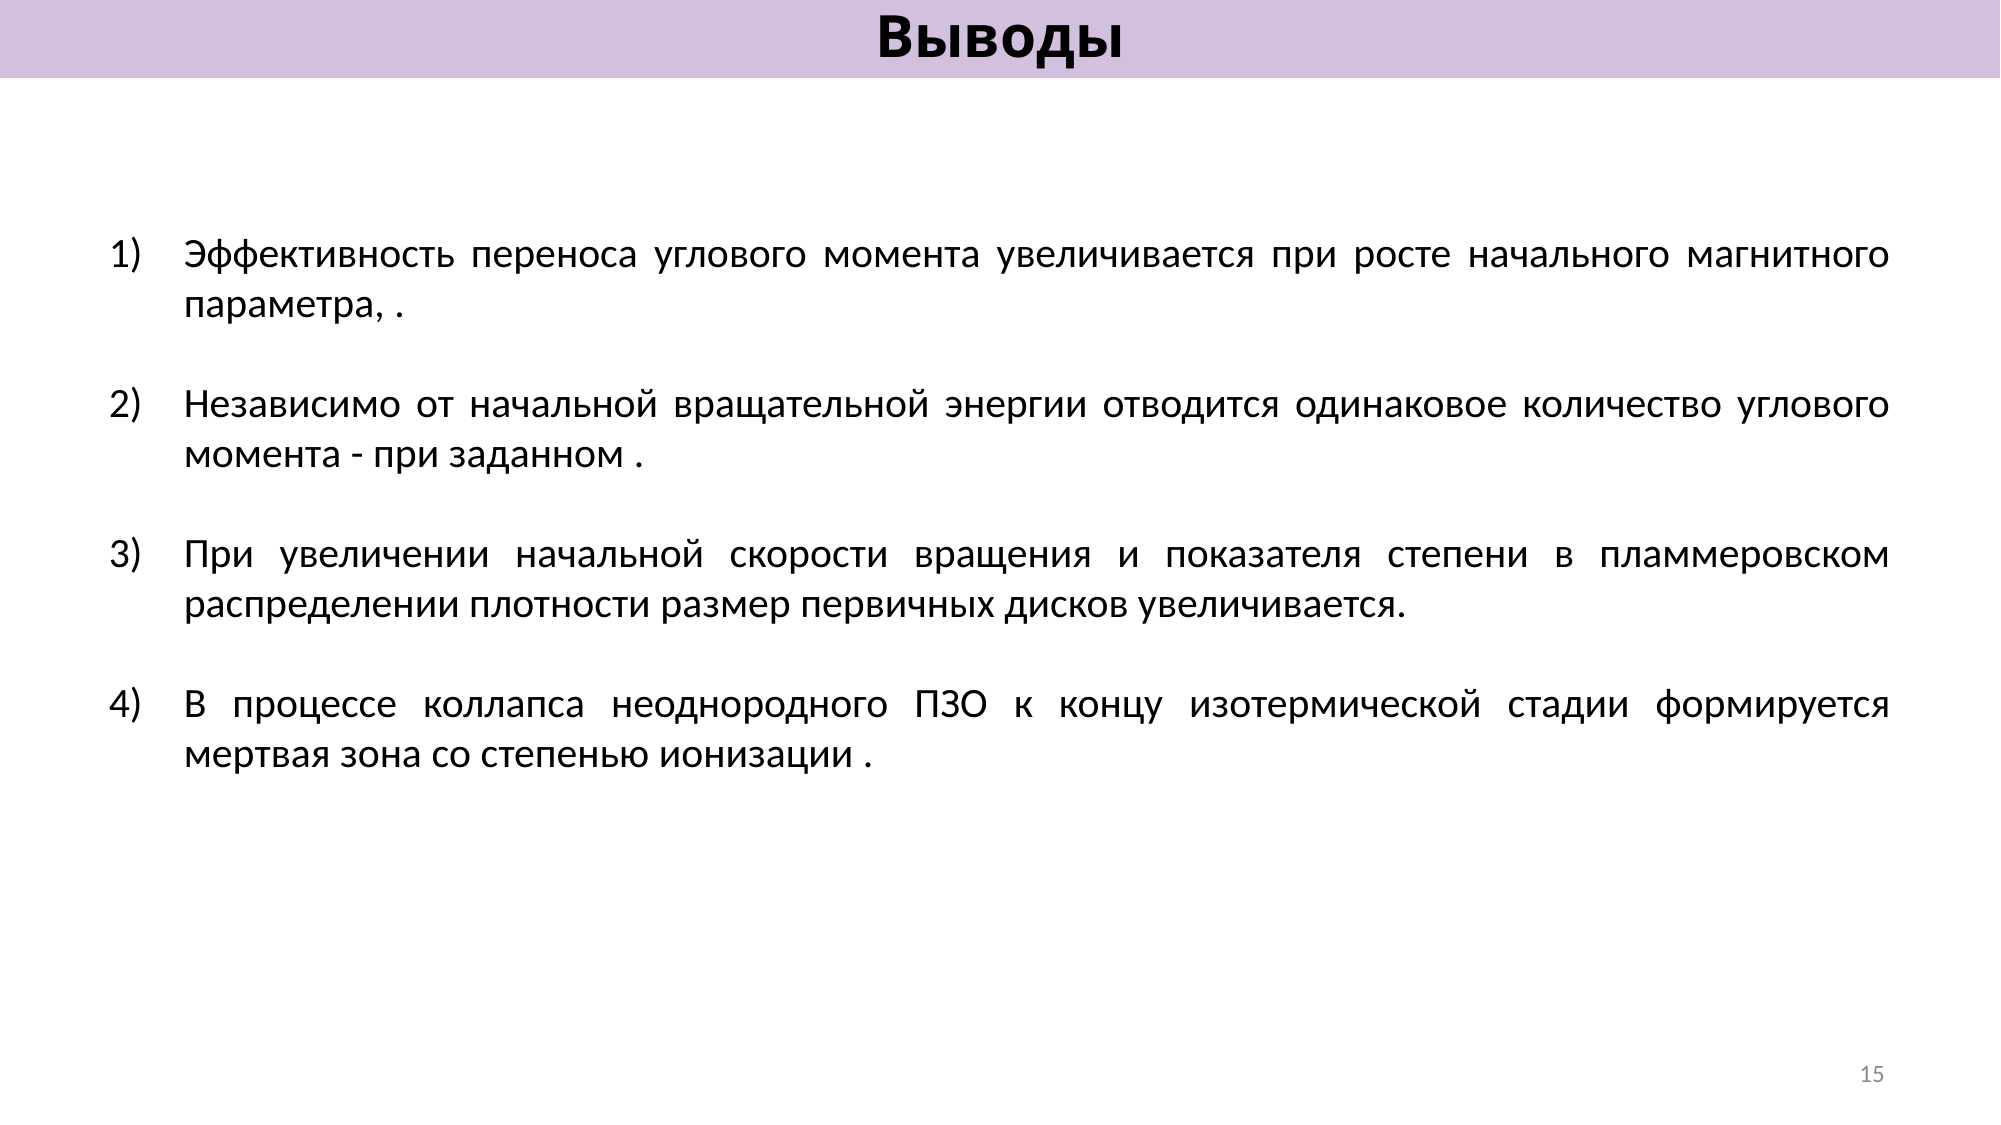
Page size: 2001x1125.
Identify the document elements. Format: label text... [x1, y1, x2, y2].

text_box Выводы [0, 0, 2000, 79]
slide_number 15 [1433, 1042, 1900, 1103]
